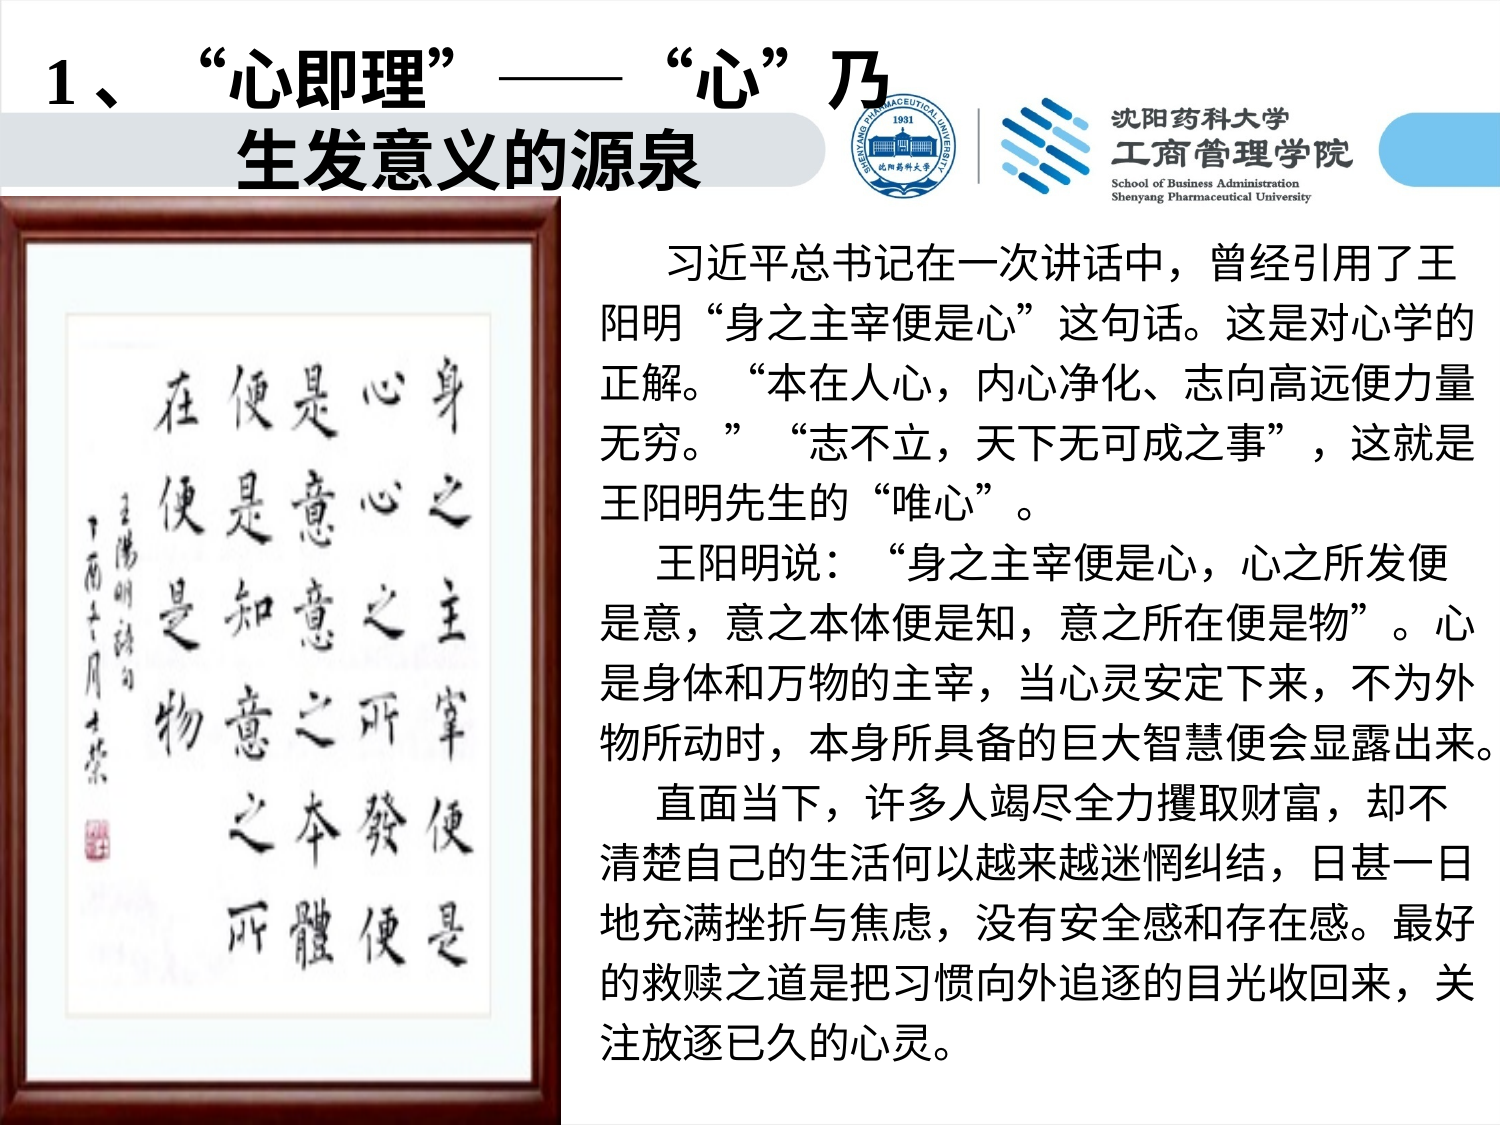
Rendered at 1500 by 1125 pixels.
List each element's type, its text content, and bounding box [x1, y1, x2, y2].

picture [0, 0, 1500, 1125]
title 1、“心即理”——“心”乃生发意义的源泉 [0, 30, 939, 138]
text_box 习近平总书记在一次讲话中，曾经引用了王阳明“身之主宰便是心”这句话。这是对心学的正解。“本在人心，内心净化、志向高远便力量无穷。”“志不立，天下无可成之事”，这就是王阳明先生的“唯心”。 王阳明说：“身之主宰便是心，心之所发便是意，意之本体便是知，意之所在便是物”。心是身体和万物的主宰，当心灵安定下来，不为外物所动时，本身所具备的巨大智慧便会显露出来。 直面当下，许多人竭尽全力攫取财富，却不清楚自己的生活何以越来越迷惘纠结，日甚一日地充满挫折与焦虑，没有安全感和存在感。最好的救赎之道是把习惯向外追逐的目光收回来，关注放逐已久的心灵。 [584, 219, 1500, 1075]
